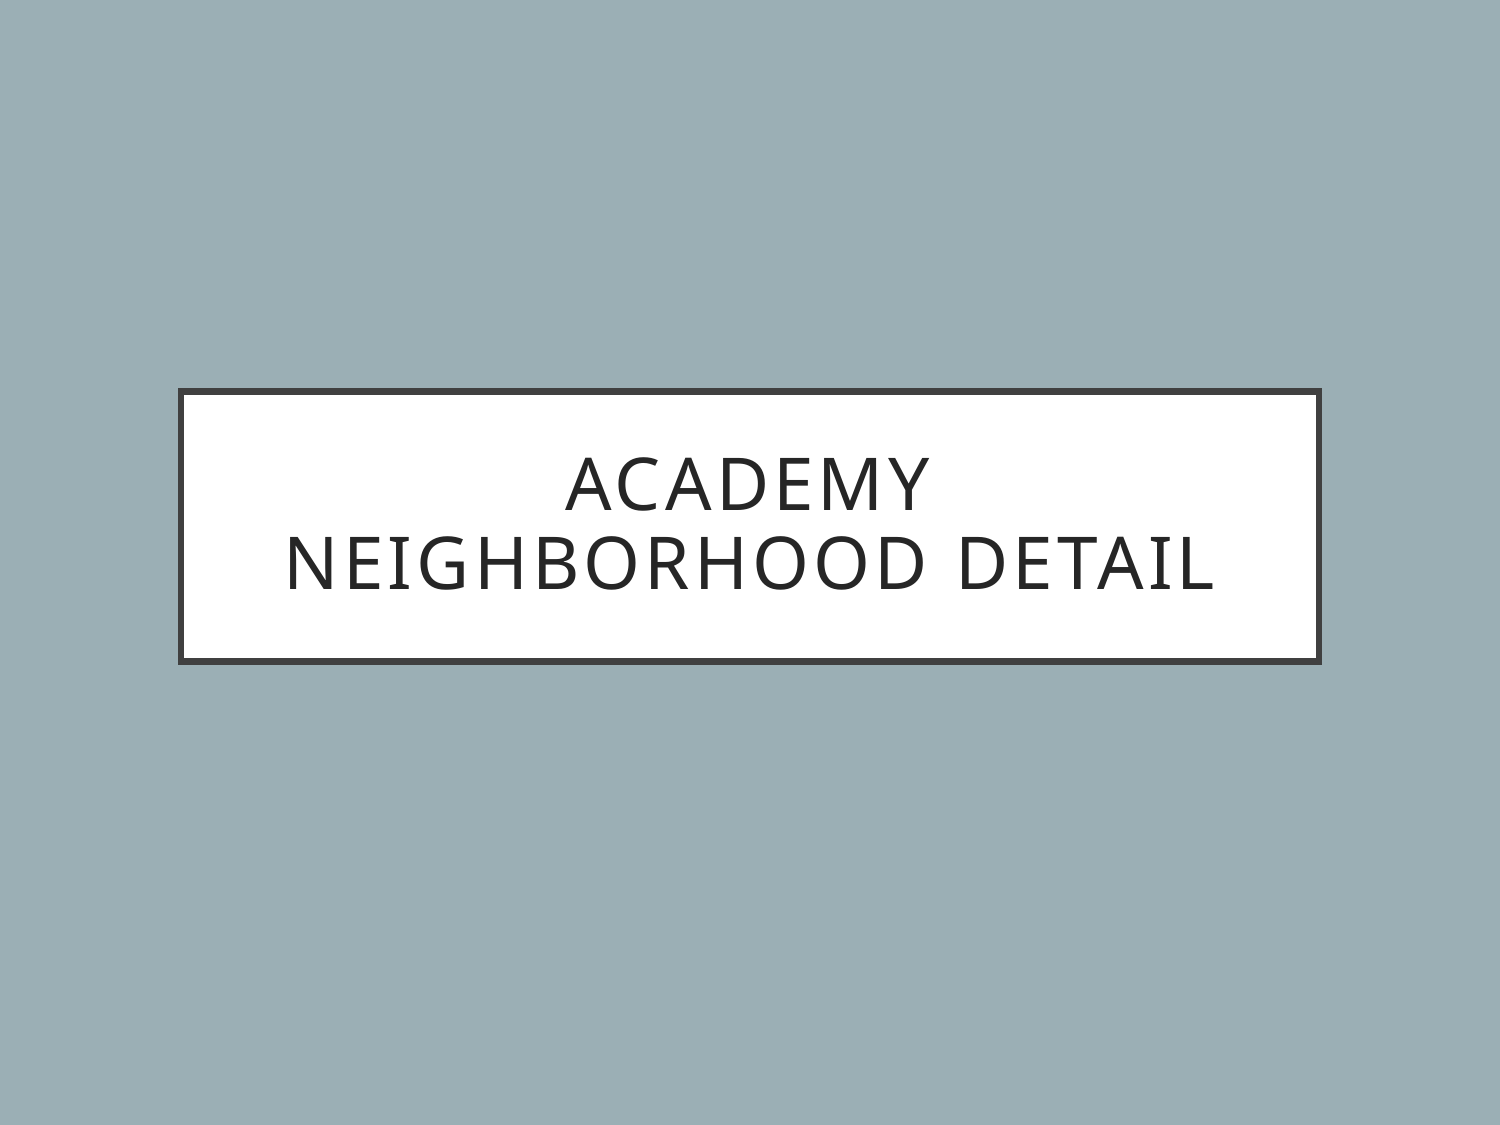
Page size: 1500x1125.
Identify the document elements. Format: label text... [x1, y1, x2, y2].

title Academy Neighborhood Detail [178, 388, 1322, 665]
